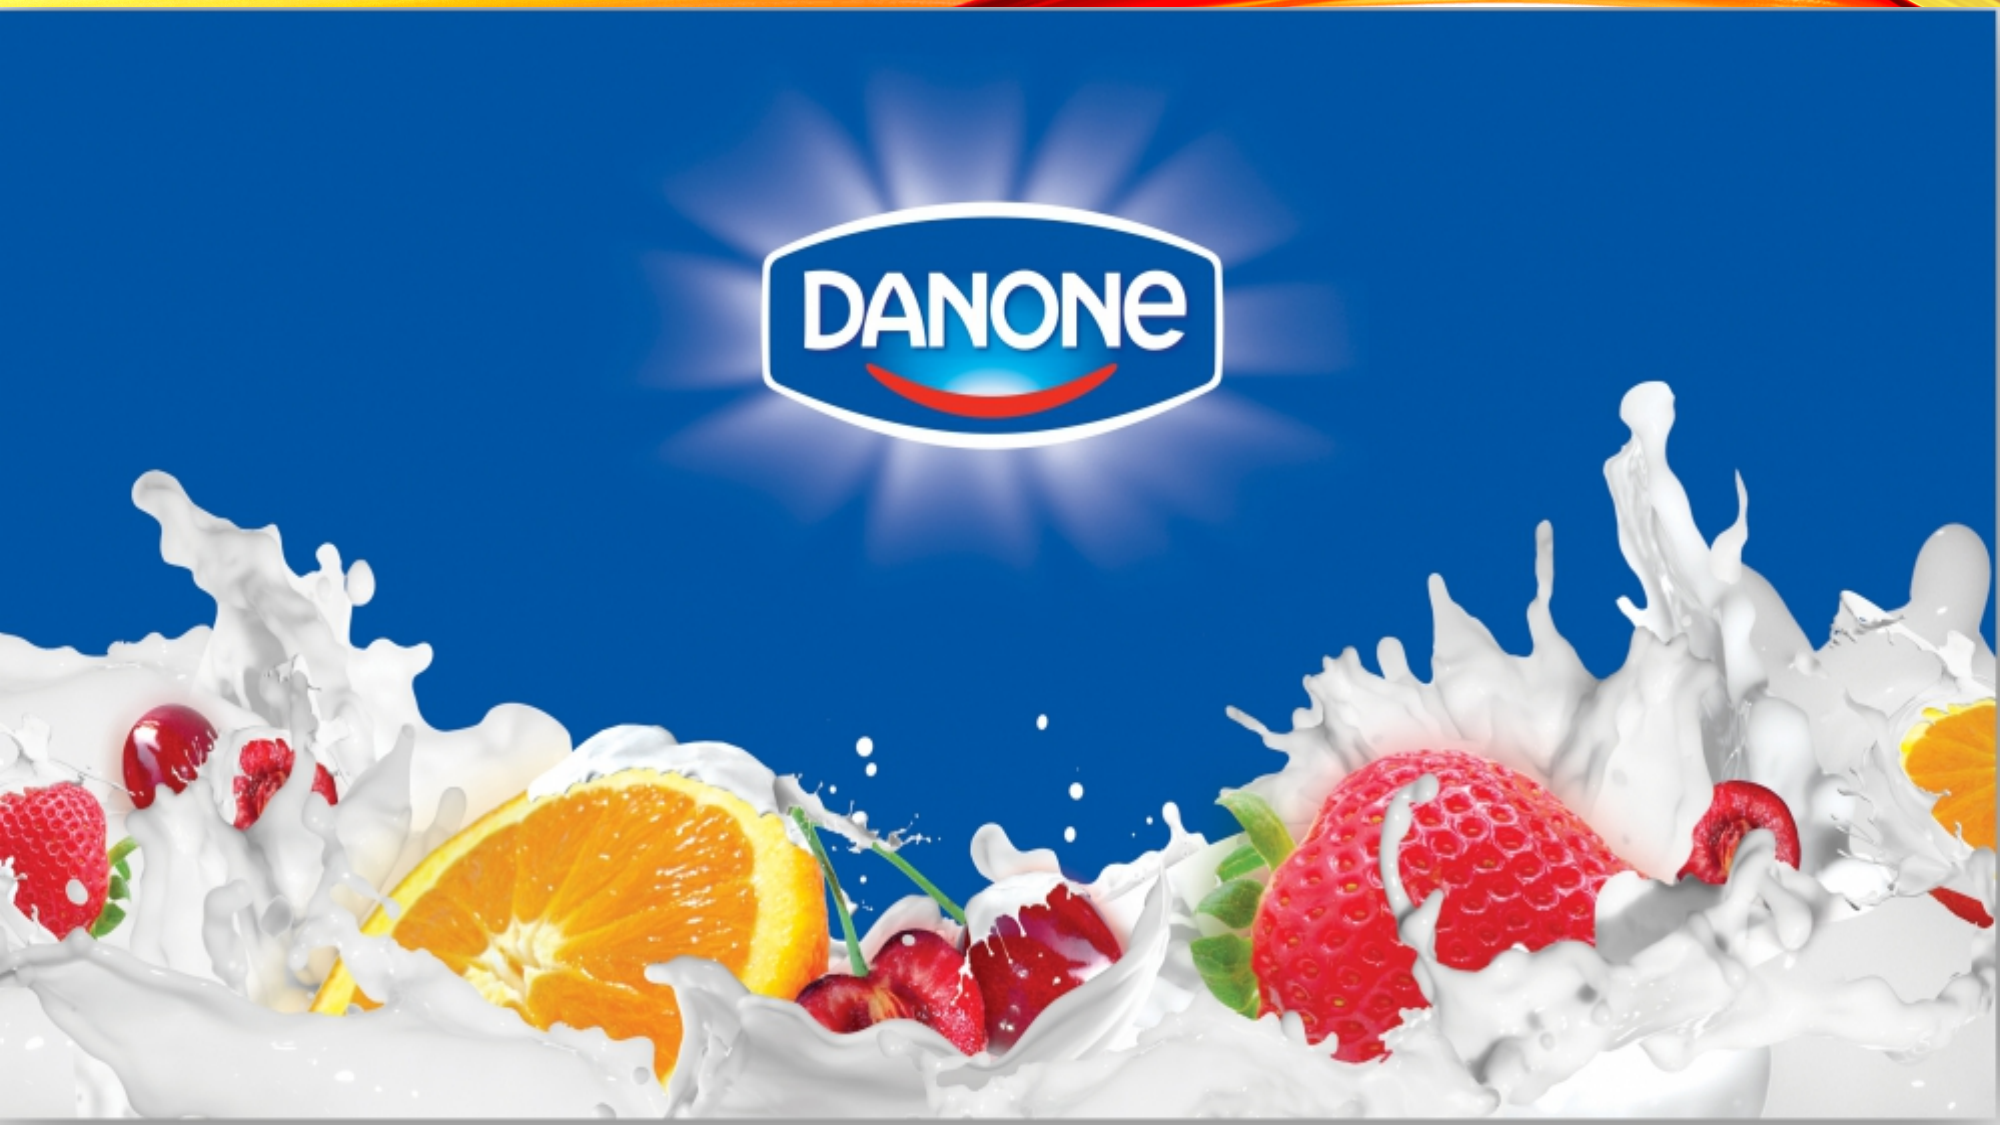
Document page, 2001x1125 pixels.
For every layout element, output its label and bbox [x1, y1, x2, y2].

list [0, 7, 2000, 1125]
picture [0, 0, 2000, 7]
